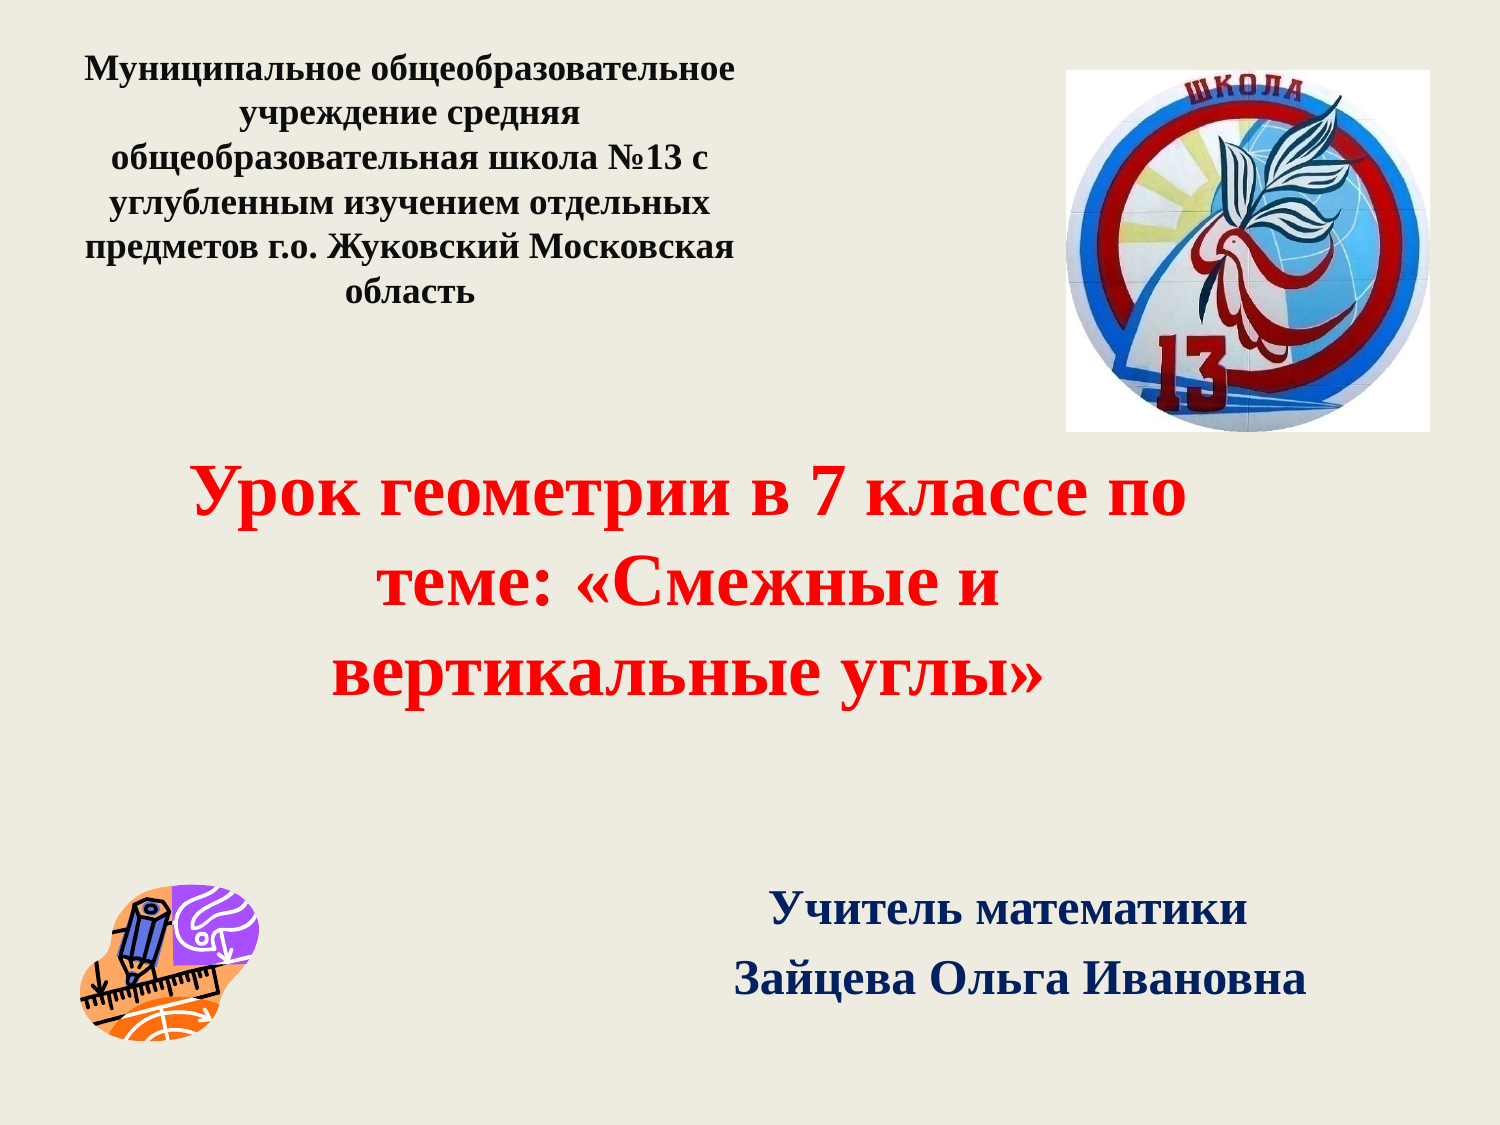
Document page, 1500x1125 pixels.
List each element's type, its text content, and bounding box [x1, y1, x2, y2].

picture [76, 881, 263, 1046]
subtitle Муниципальное общеобразовательное учреждение средняя общеобразовательная школа №13 с углубленным изучением отдельных предметов г.о. Жуковский Московская область [35, 35, 786, 323]
text_box Урок геометрии в 7 классе по теме: «Смежные и вертикальные углы» [163, 433, 1214, 821]
picture [1066, 70, 1430, 432]
text_box Учитель математики Зайцева Ольга Ивановна [515, 867, 1500, 1125]
